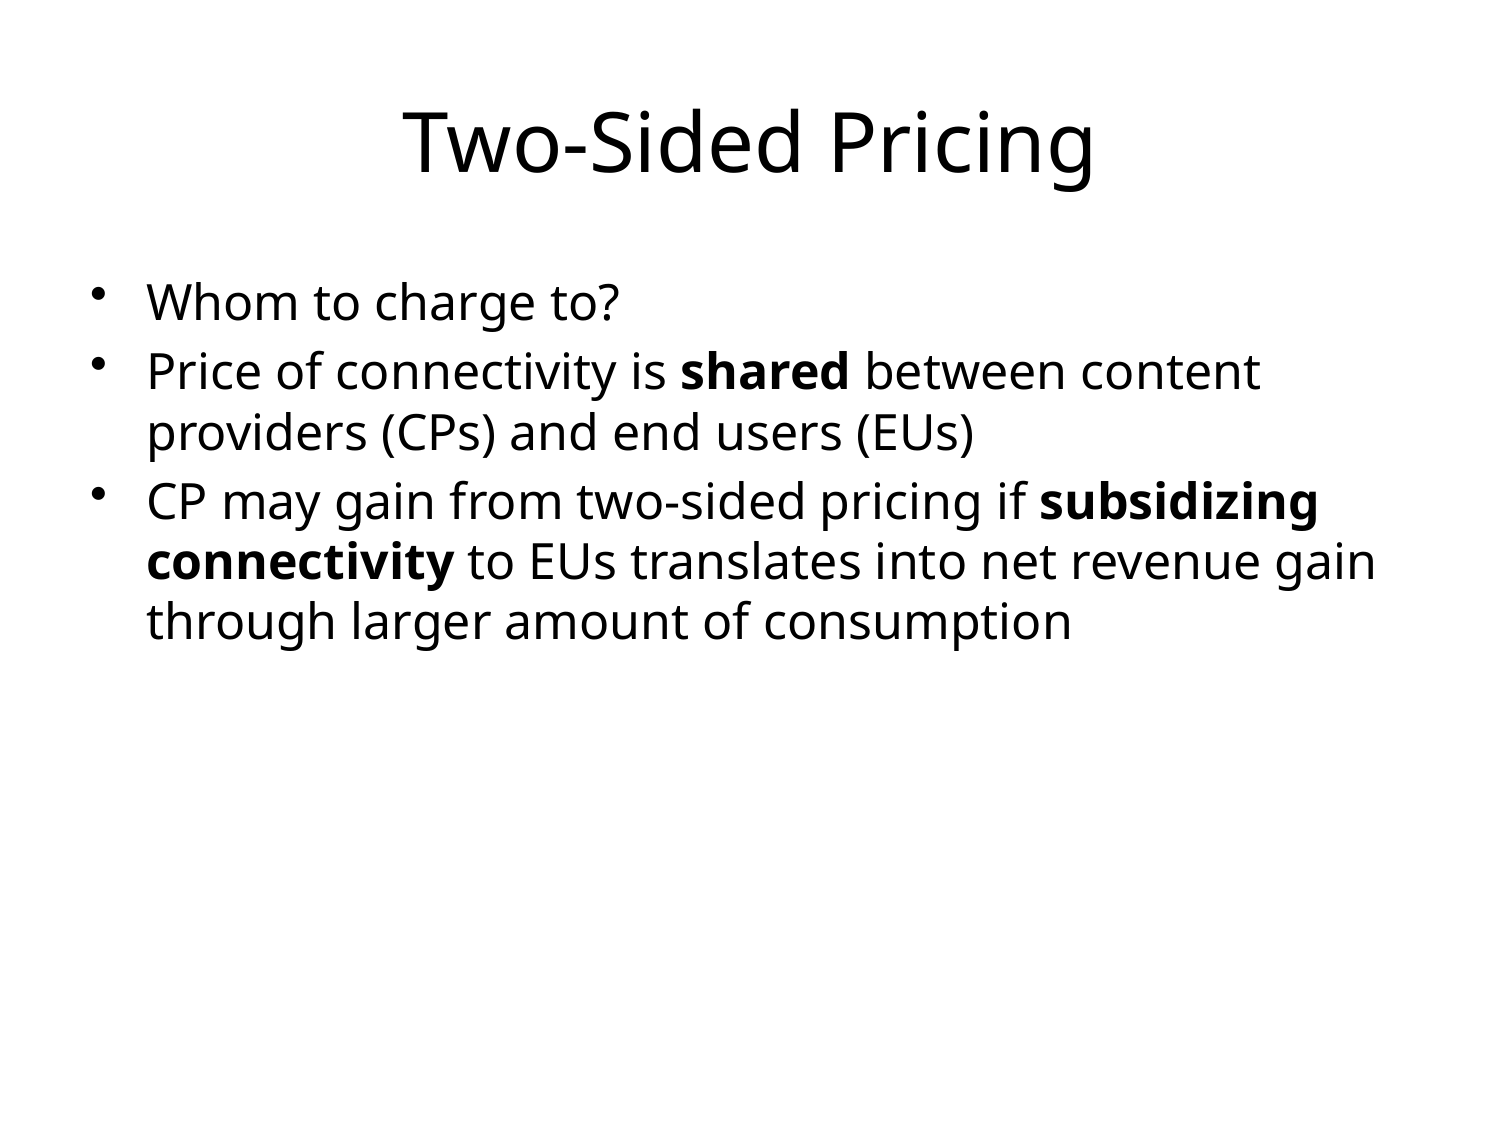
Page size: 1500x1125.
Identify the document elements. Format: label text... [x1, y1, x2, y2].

list Whom to charge to? Price of connectivity is shared between content providers (CPs) and end users (EUs) CP may gain from two-sided pricing if subsidizing connectivity to EUs translates into net revenue gain through larger amount of consumption [75, 262, 1425, 1005]
title Two-Sided Pricing [75, 45, 1425, 233]
